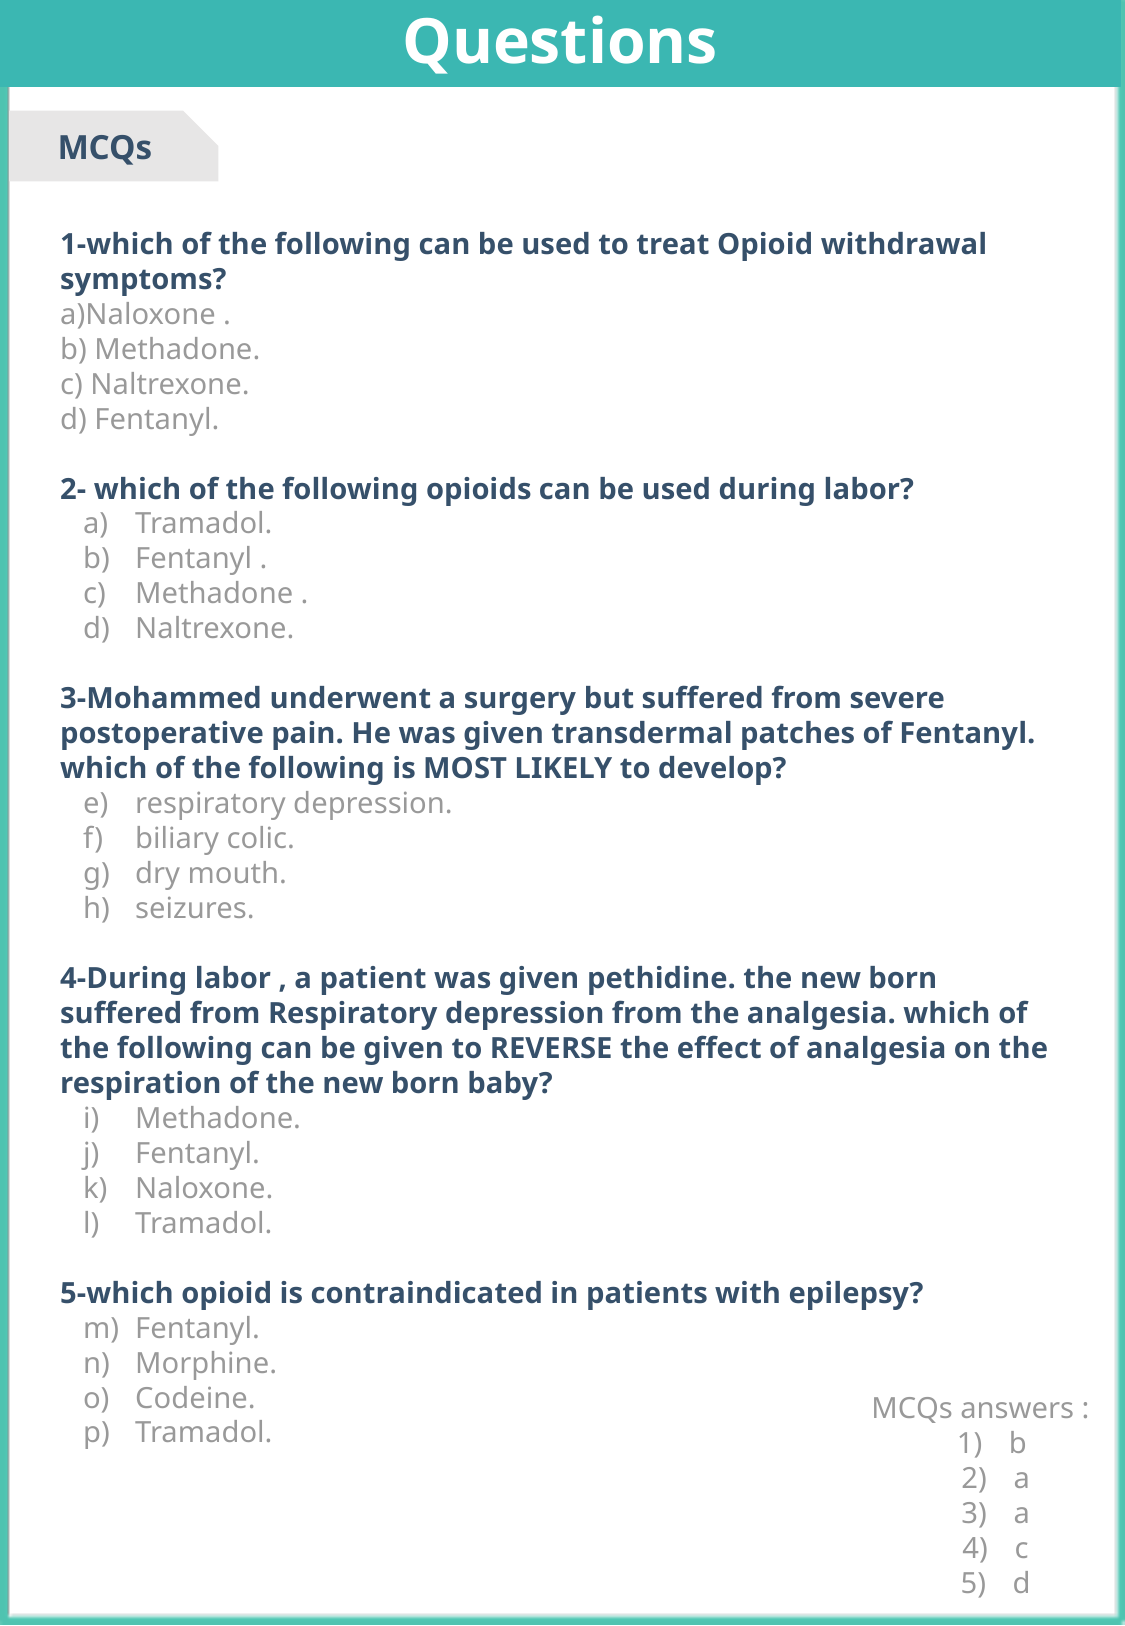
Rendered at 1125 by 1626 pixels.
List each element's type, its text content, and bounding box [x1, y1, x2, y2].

text_box 1-which of the following can be used to treat Opioid withdrawal symptoms? a)Naloxone . b) Methadone. c) Naltrexone. d) Fentanyl. 2- which of the following opioids can be used during labor? Tramadol. Fentanyl . Methadone . Naltrexone. 3-Mohammed underwent a surgery but suffered from severe postoperative pain. He was given transdermal patches of Fentanyl. which of the following is MOST LIKELY to develop? respiratory depression. biliary colic. dry mouth. seizures. 4-During labor , a patient was given pethidine. the new born suffered from Respiratory depression from the analgesia. which of the following can be given to REVERSE the effect of analgesia on the respiration of the new born baby? Methadone. Fentanyl. Naloxone. Tramadol. 5-which opioid is contraindicated in patients with epilepsy? Fentanyl. Morphine. Codeine. Tramadol. [45, 210, 1079, 1519]
text_box MCQs answers : b a a c d [847, 1363, 1121, 1625]
text_box Questions [0, 0, 1121, 87]
picture [0, 0, 1125, 1625]
text_box MCQs [9, 110, 219, 182]
